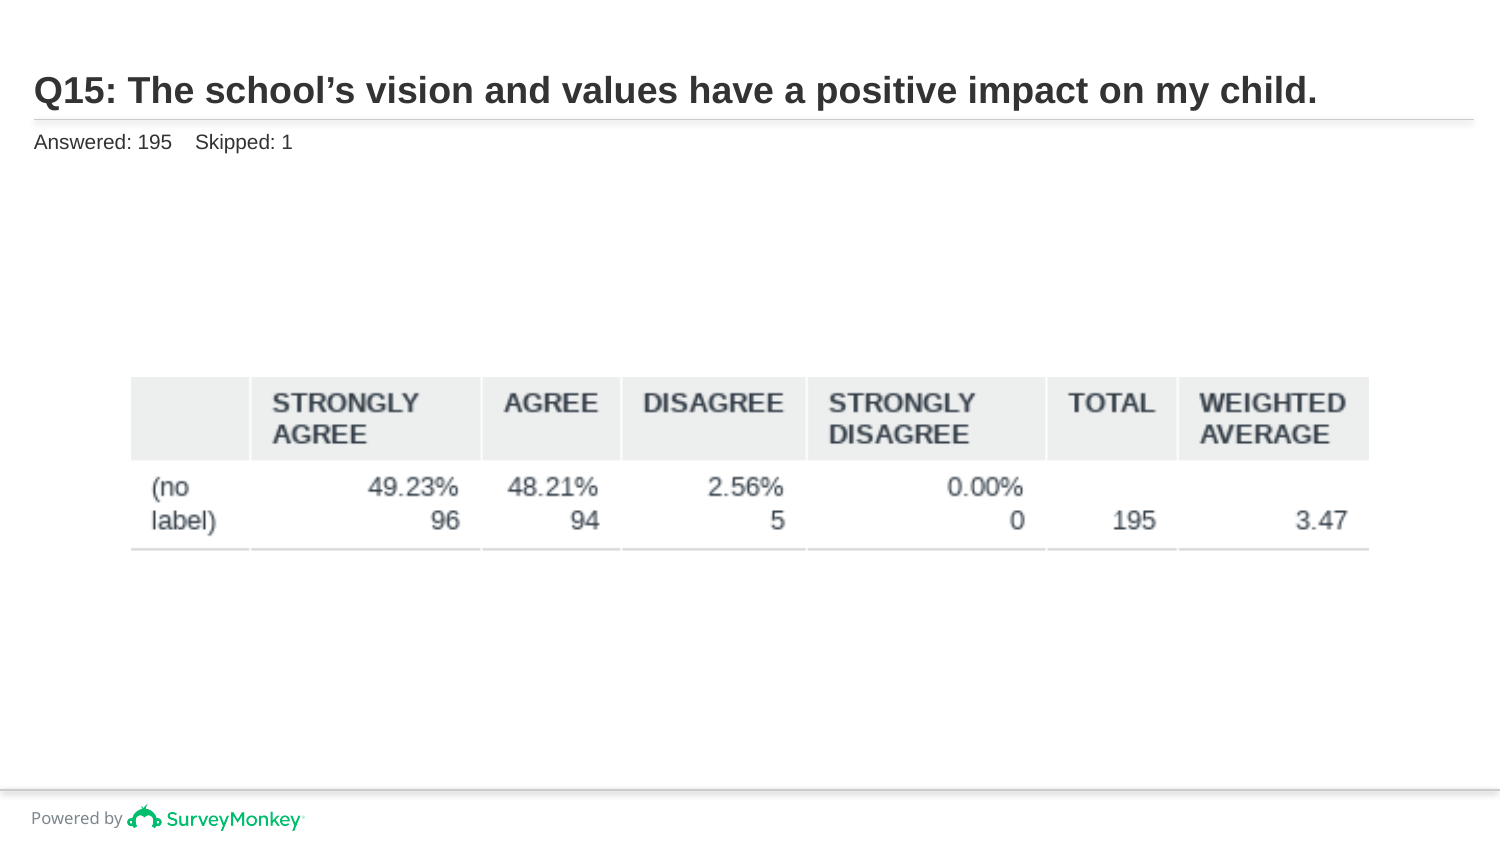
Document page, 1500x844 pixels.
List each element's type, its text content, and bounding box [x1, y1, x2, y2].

picture [116, 793, 316, 842]
list Answered: 195 Skipped: 1 [18, 120, 894, 162]
picture [131, 377, 1369, 553]
title Q15: The school’s vision and values have a positive impact on my child. [18, 54, 1369, 119]
